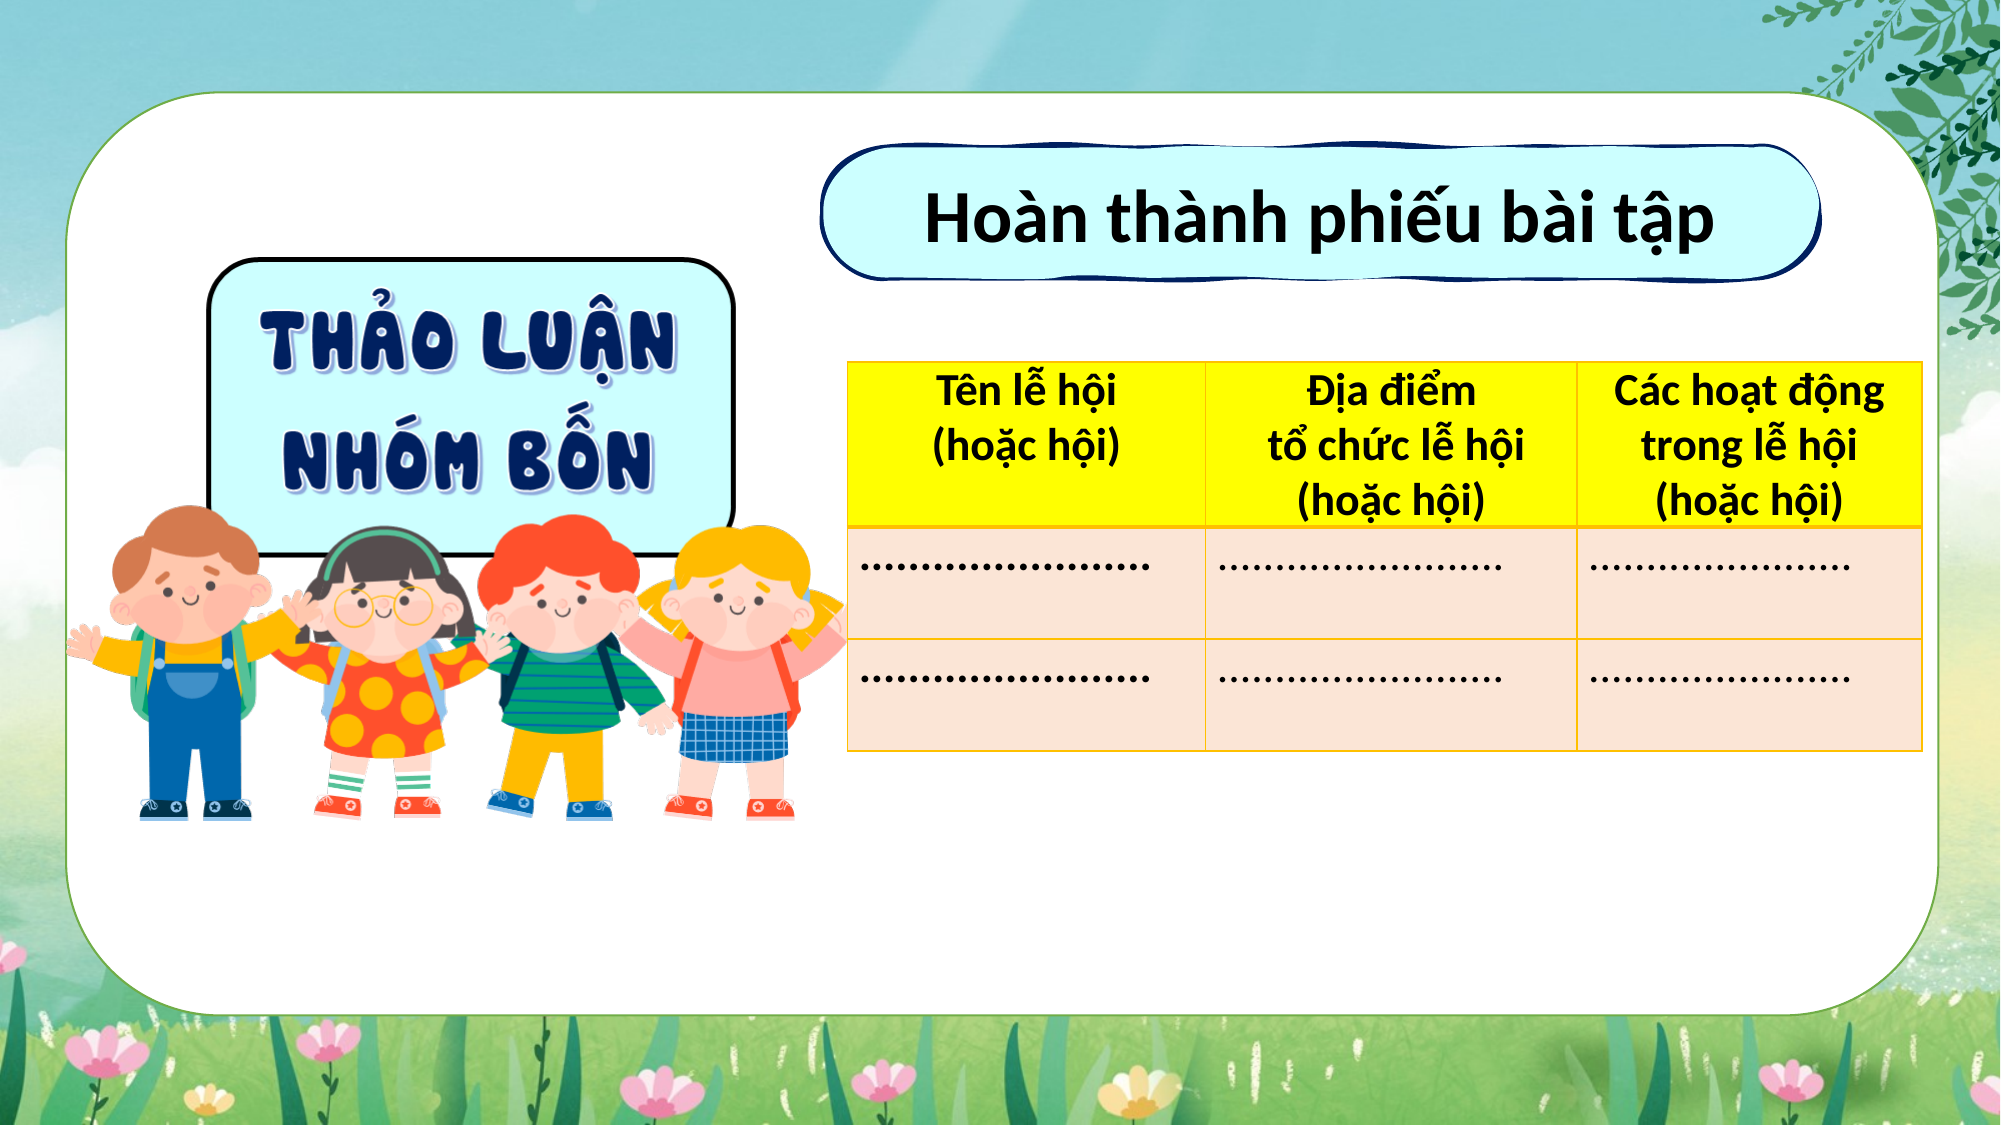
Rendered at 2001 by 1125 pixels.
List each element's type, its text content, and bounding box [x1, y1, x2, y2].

table_header Tên lễ hội (hoặc hội) [866, 363, 1205, 525]
table_cell ........................ [866, 640, 1205, 750]
text_box [65, 91, 1940, 1017]
table_header Các hoạt động trong lễ hội (hoặc hội) [1578, 363, 1921, 525]
table_cell ....................... [1578, 529, 1921, 638]
table_header Địa điểm tổ chức lễ hội (hoặc hội) [1206, 363, 1576, 525]
table_cell ....................... [1578, 640, 1921, 750]
table_cell ........................ [866, 529, 1205, 638]
picture [0, 0, 2001, 1125]
table_cell ......................... [1206, 529, 1576, 638]
text_box Hoàn thành phiếu bài tập [821, 143, 1752, 282]
table_cell ......................... [1206, 640, 1576, 750]
